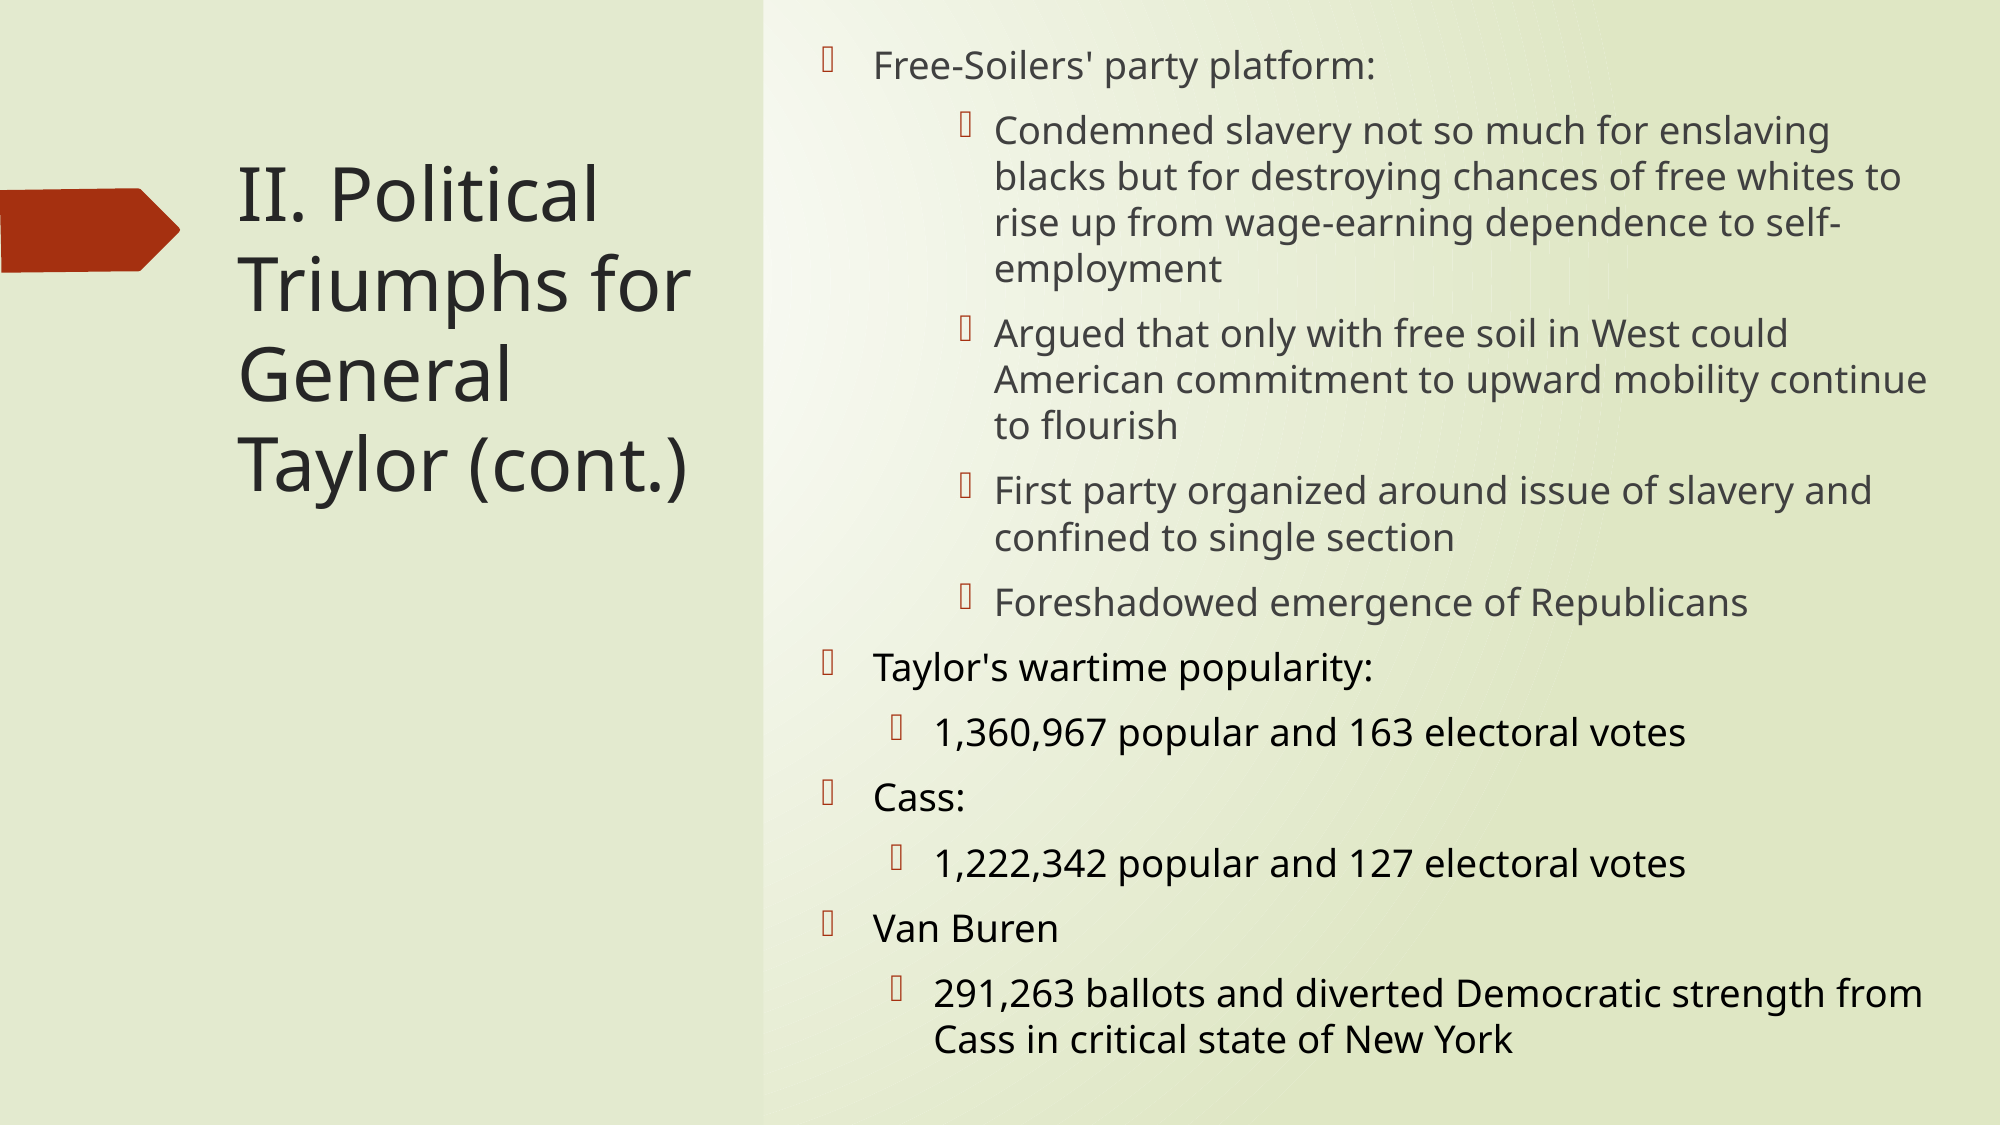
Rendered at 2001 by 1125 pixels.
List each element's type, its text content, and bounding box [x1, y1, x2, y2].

list Free-Soilers' party platform: Condemned slavery not so much for enslaving blacks but for destroying chances of free whites to rise up from wage-earning dependence to self-employment Argued that only with free soil in West could American commitment to upward mobility continue to flourish First party organized around issue of slavery and confined to single section Foreshadowed emergence of Republicans Taylor's wartime popularity: 1,360,967 popular and 163 electoral votes Cass: 1,222,342 popular and 127 electoral votes Van Buren 291,263 ballots and diverted Democratic strength from Cass in critical state of New York [806, 33, 1950, 1076]
text_box [0, 188, 181, 273]
text_box [0, 0, 765, 1125]
title II. Political Triumphs for General Taylor (cont.) [222, 138, 717, 935]
